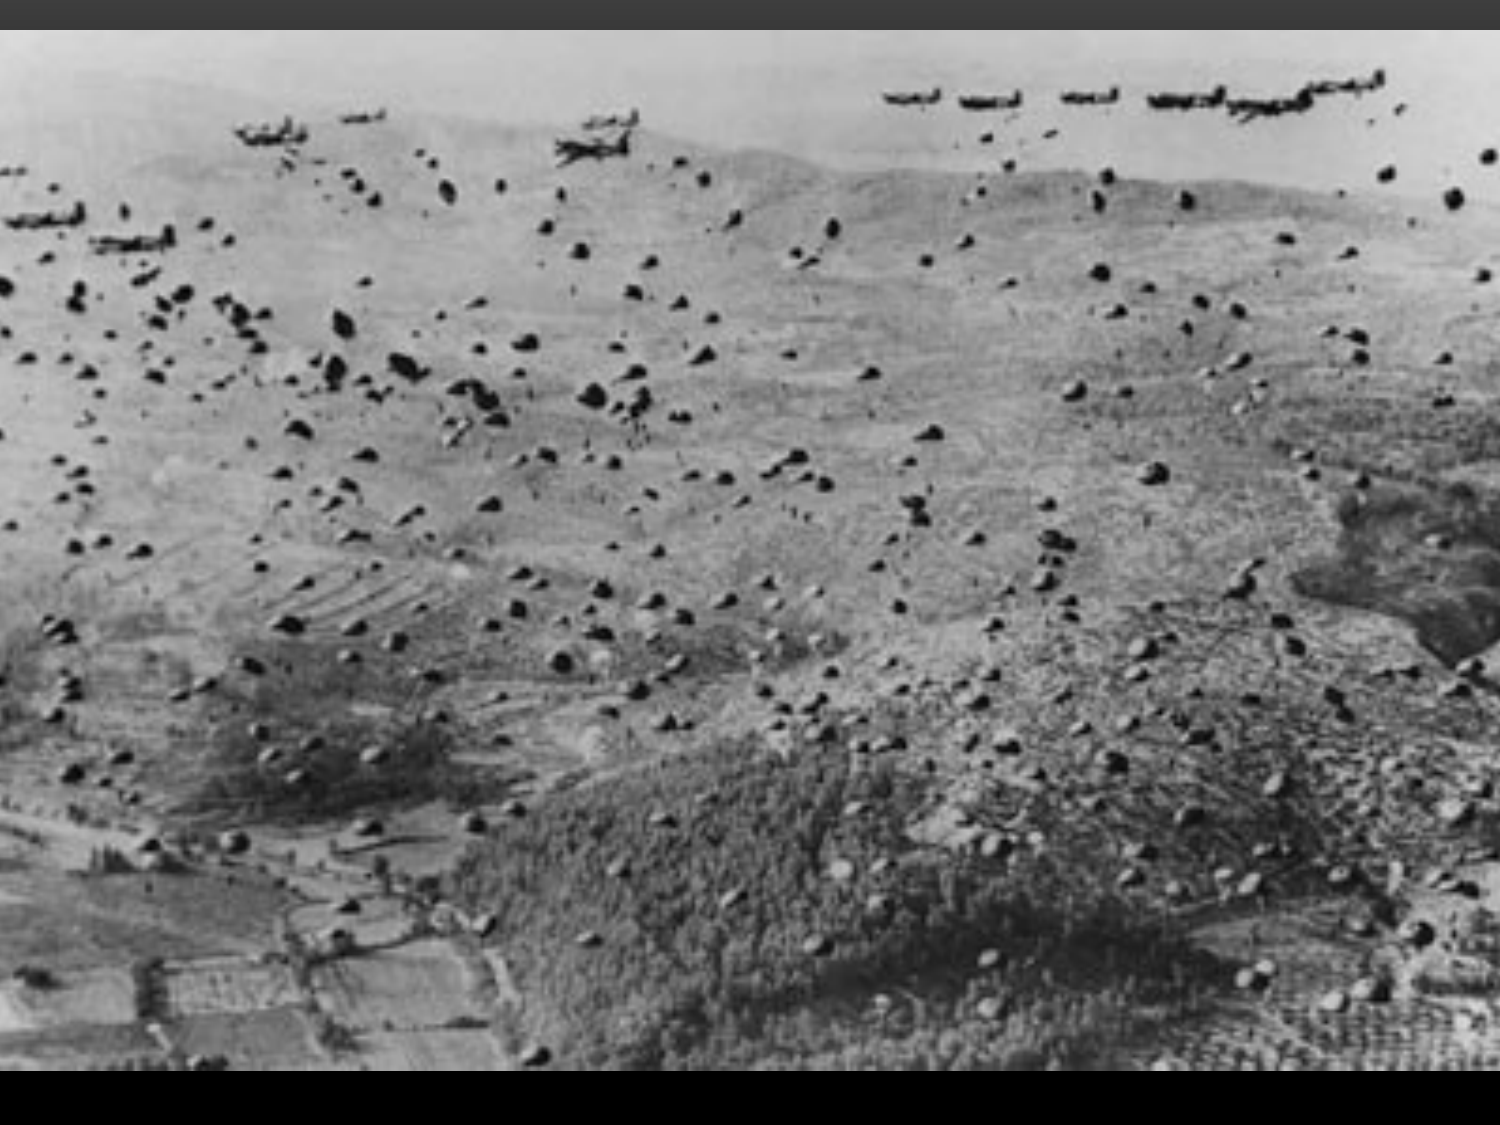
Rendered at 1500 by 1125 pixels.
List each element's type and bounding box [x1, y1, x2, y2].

picture [0, 0, 1500, 30]
picture [0, 1071, 1500, 1125]
list [0, 30, 1500, 1071]
